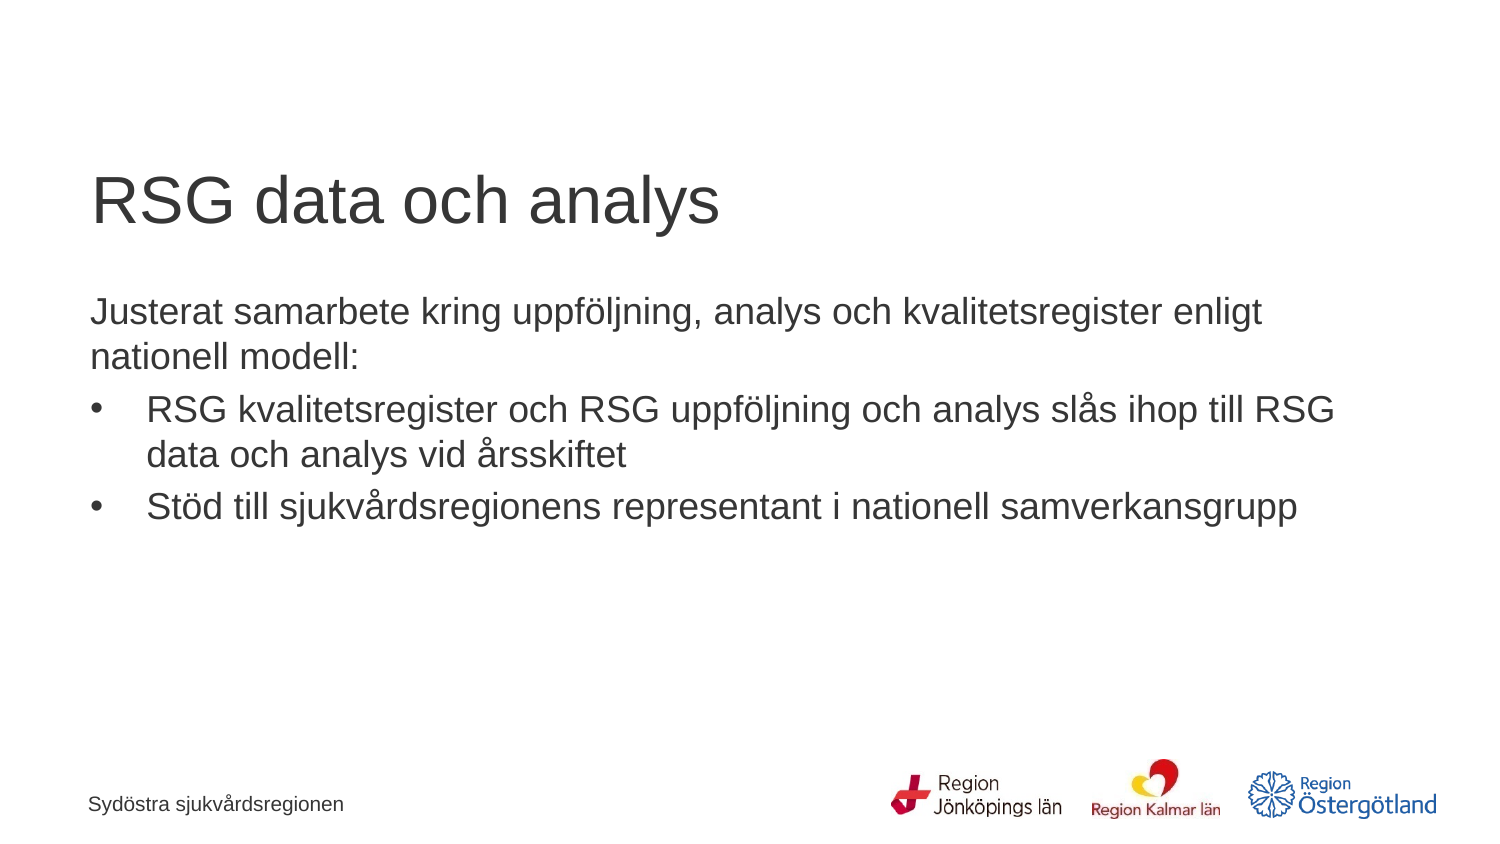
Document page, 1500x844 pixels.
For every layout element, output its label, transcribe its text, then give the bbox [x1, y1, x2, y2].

picture [1092, 759, 1220, 819]
text_box [76, 67, 1427, 209]
picture [891, 771, 1062, 819]
title RSG data och analys [76, 209, 1427, 268]
picture [1248, 771, 1436, 819]
list Justerat samarbete kring uppföljning, analys och kvalitetsregister enligt nationell modell: RSG kvalitetsregister och RSG uppföljning och analys slås ihop till RSG data och analys vid årsskiftet Stöd till sjukvårdsregionens representant i nationell samverkansgrupp [75, 280, 1425, 741]
